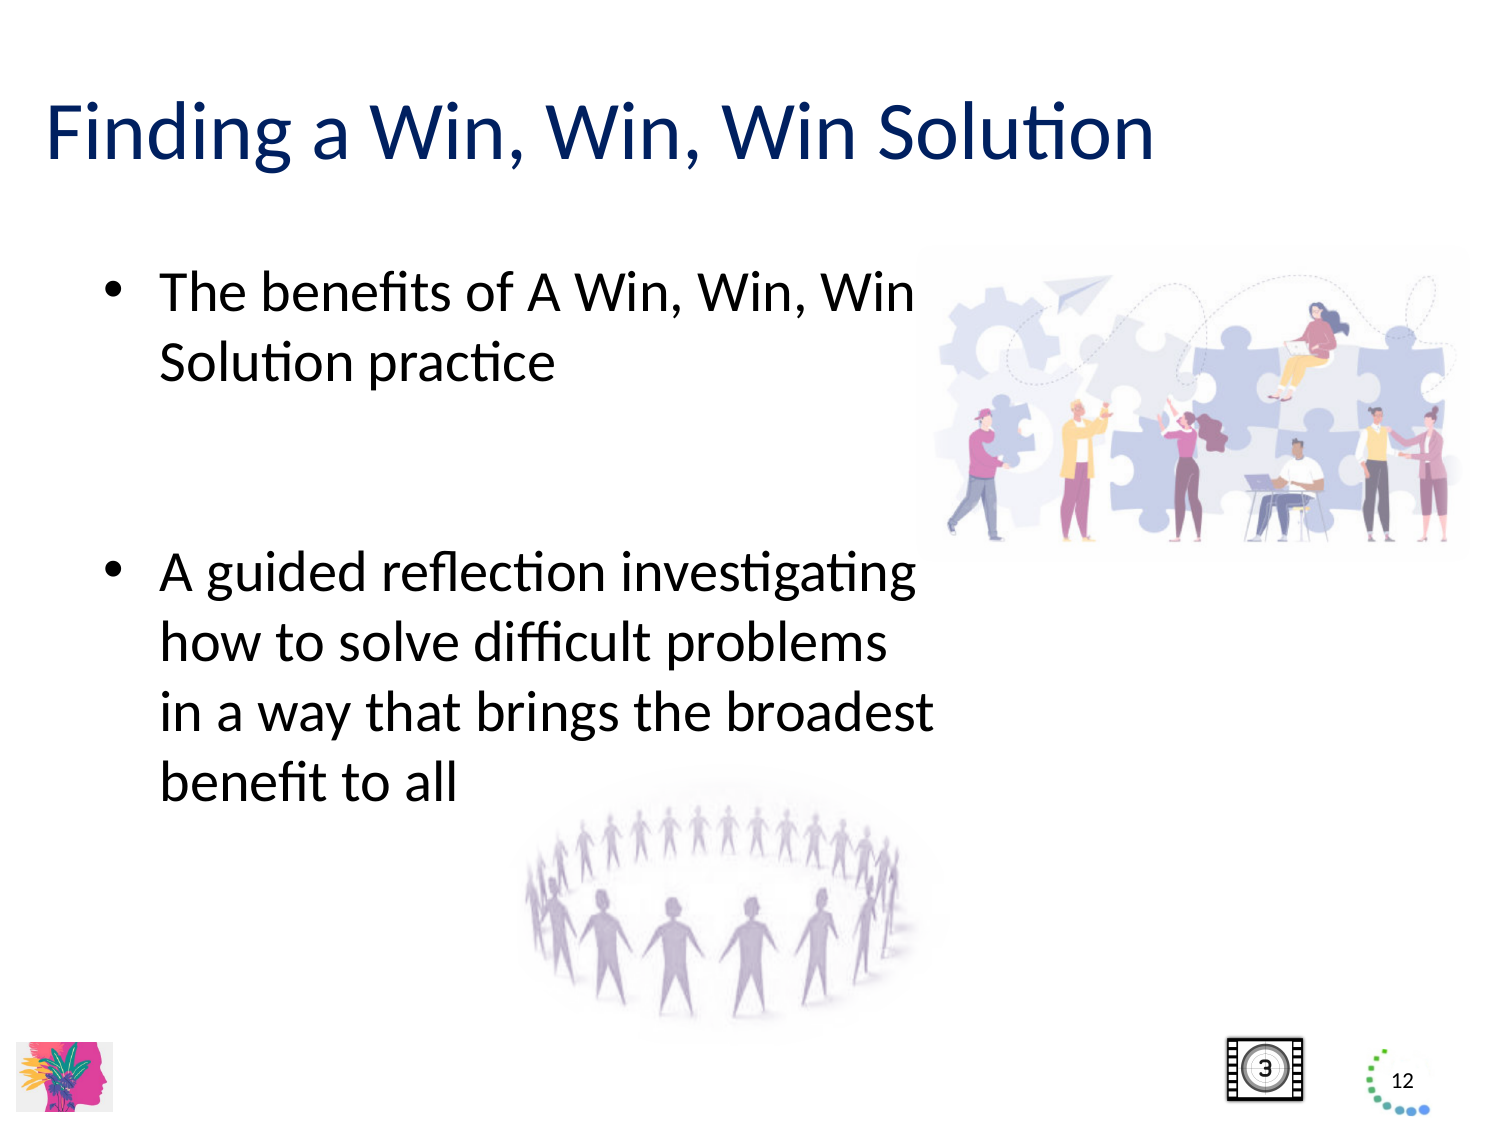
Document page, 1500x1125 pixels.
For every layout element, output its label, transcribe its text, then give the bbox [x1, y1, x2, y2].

picture [915, 242, 1471, 563]
picture [498, 762, 952, 1051]
picture [1223, 1034, 1307, 1106]
title Finding a Win, Win, Win Solution [30, 68, 1484, 184]
list The benefits of A Win, Win, Win Solution practice A guided reflection investigating how to solve difficult problems in a way that brings the broadest benefit to all [88, 245, 957, 1085]
picture [1363, 1047, 1435, 1117]
picture [16, 1042, 113, 1112]
